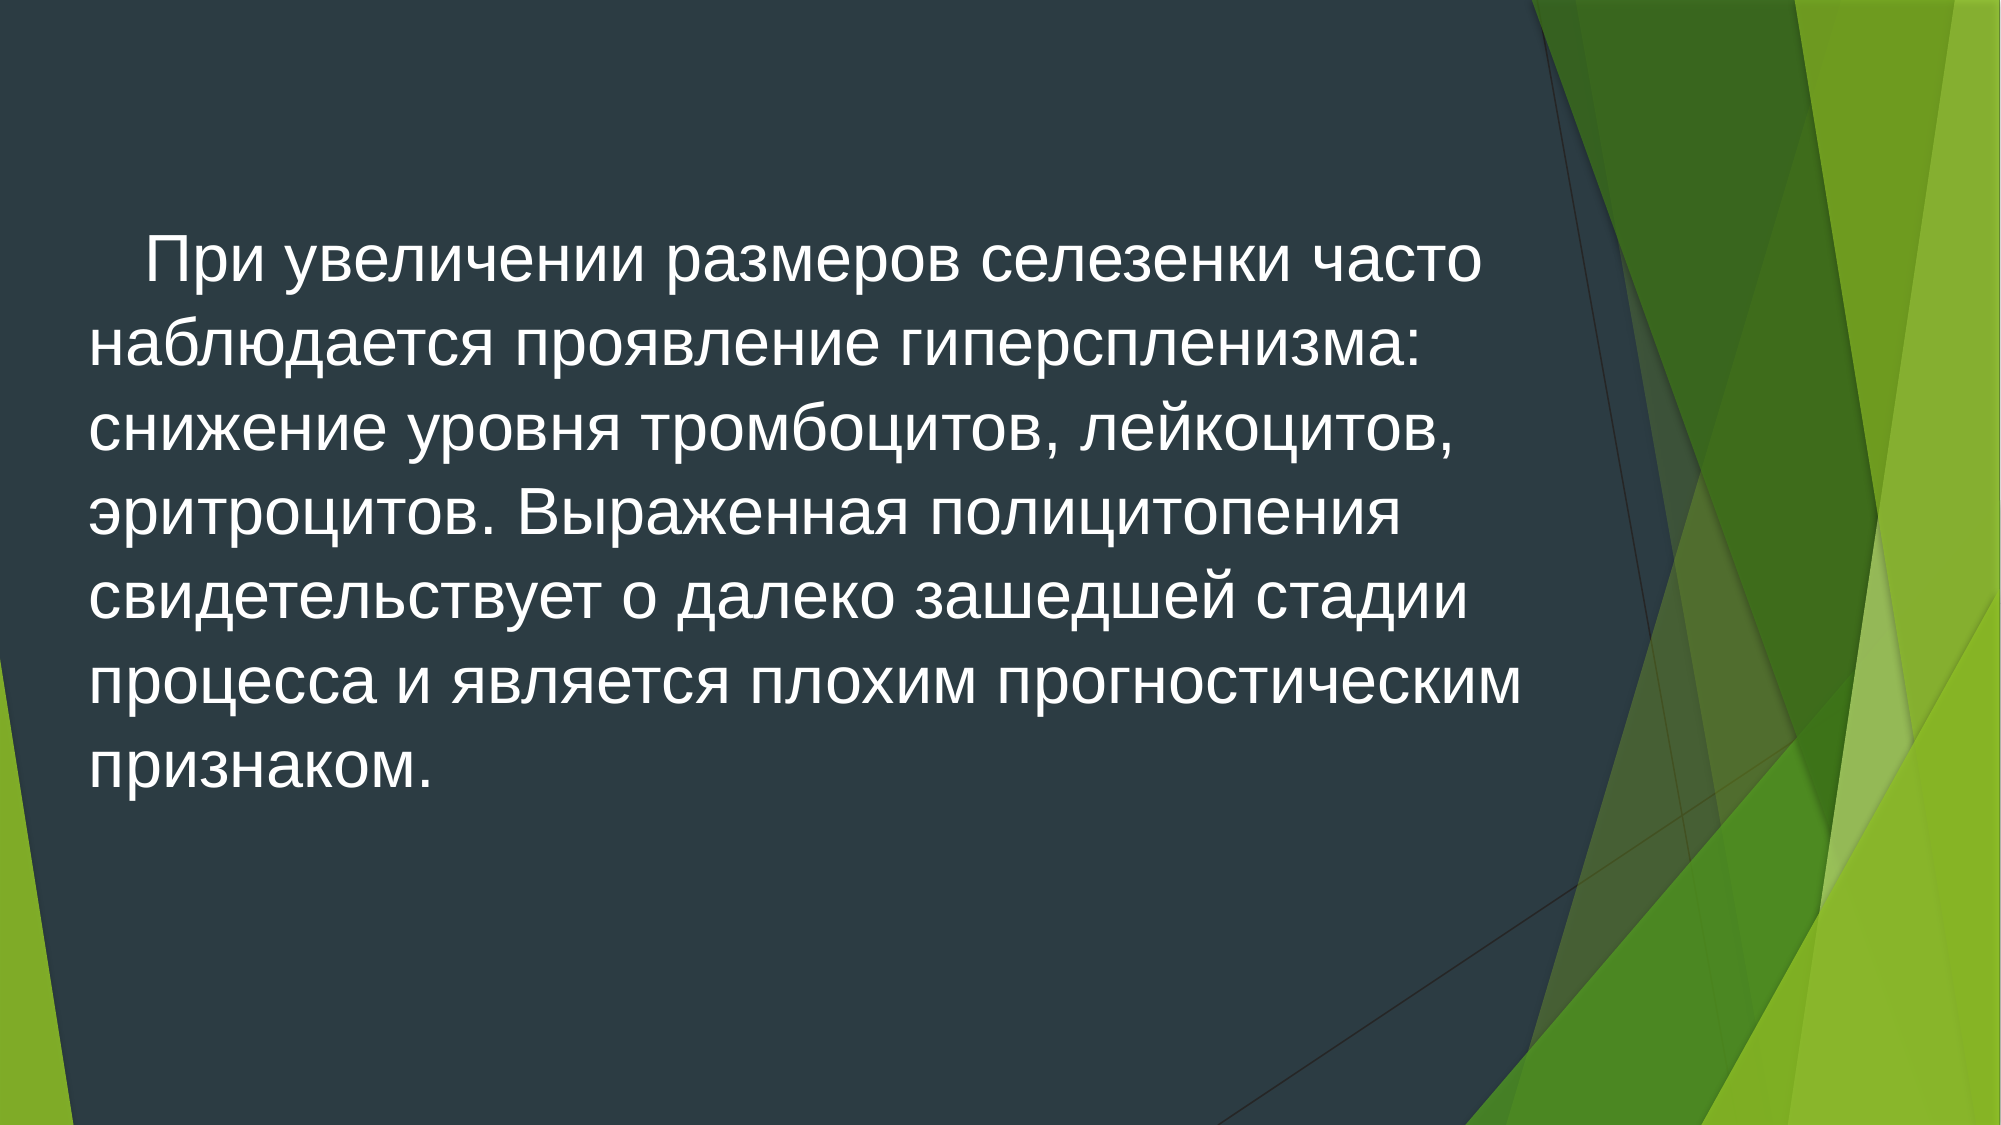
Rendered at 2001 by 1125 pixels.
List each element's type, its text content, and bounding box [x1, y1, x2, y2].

text_box При увеличении размеров селезенки часто наблюдается проявление гиперспленизма: снижение уровня тромбоцитов, лейкоцитов, эритроцитов. Выраженная полицитопения свидетельствует о далеко зашедшей стадии процесса и является плохим прогностическим признаком. [74, 217, 1668, 851]
